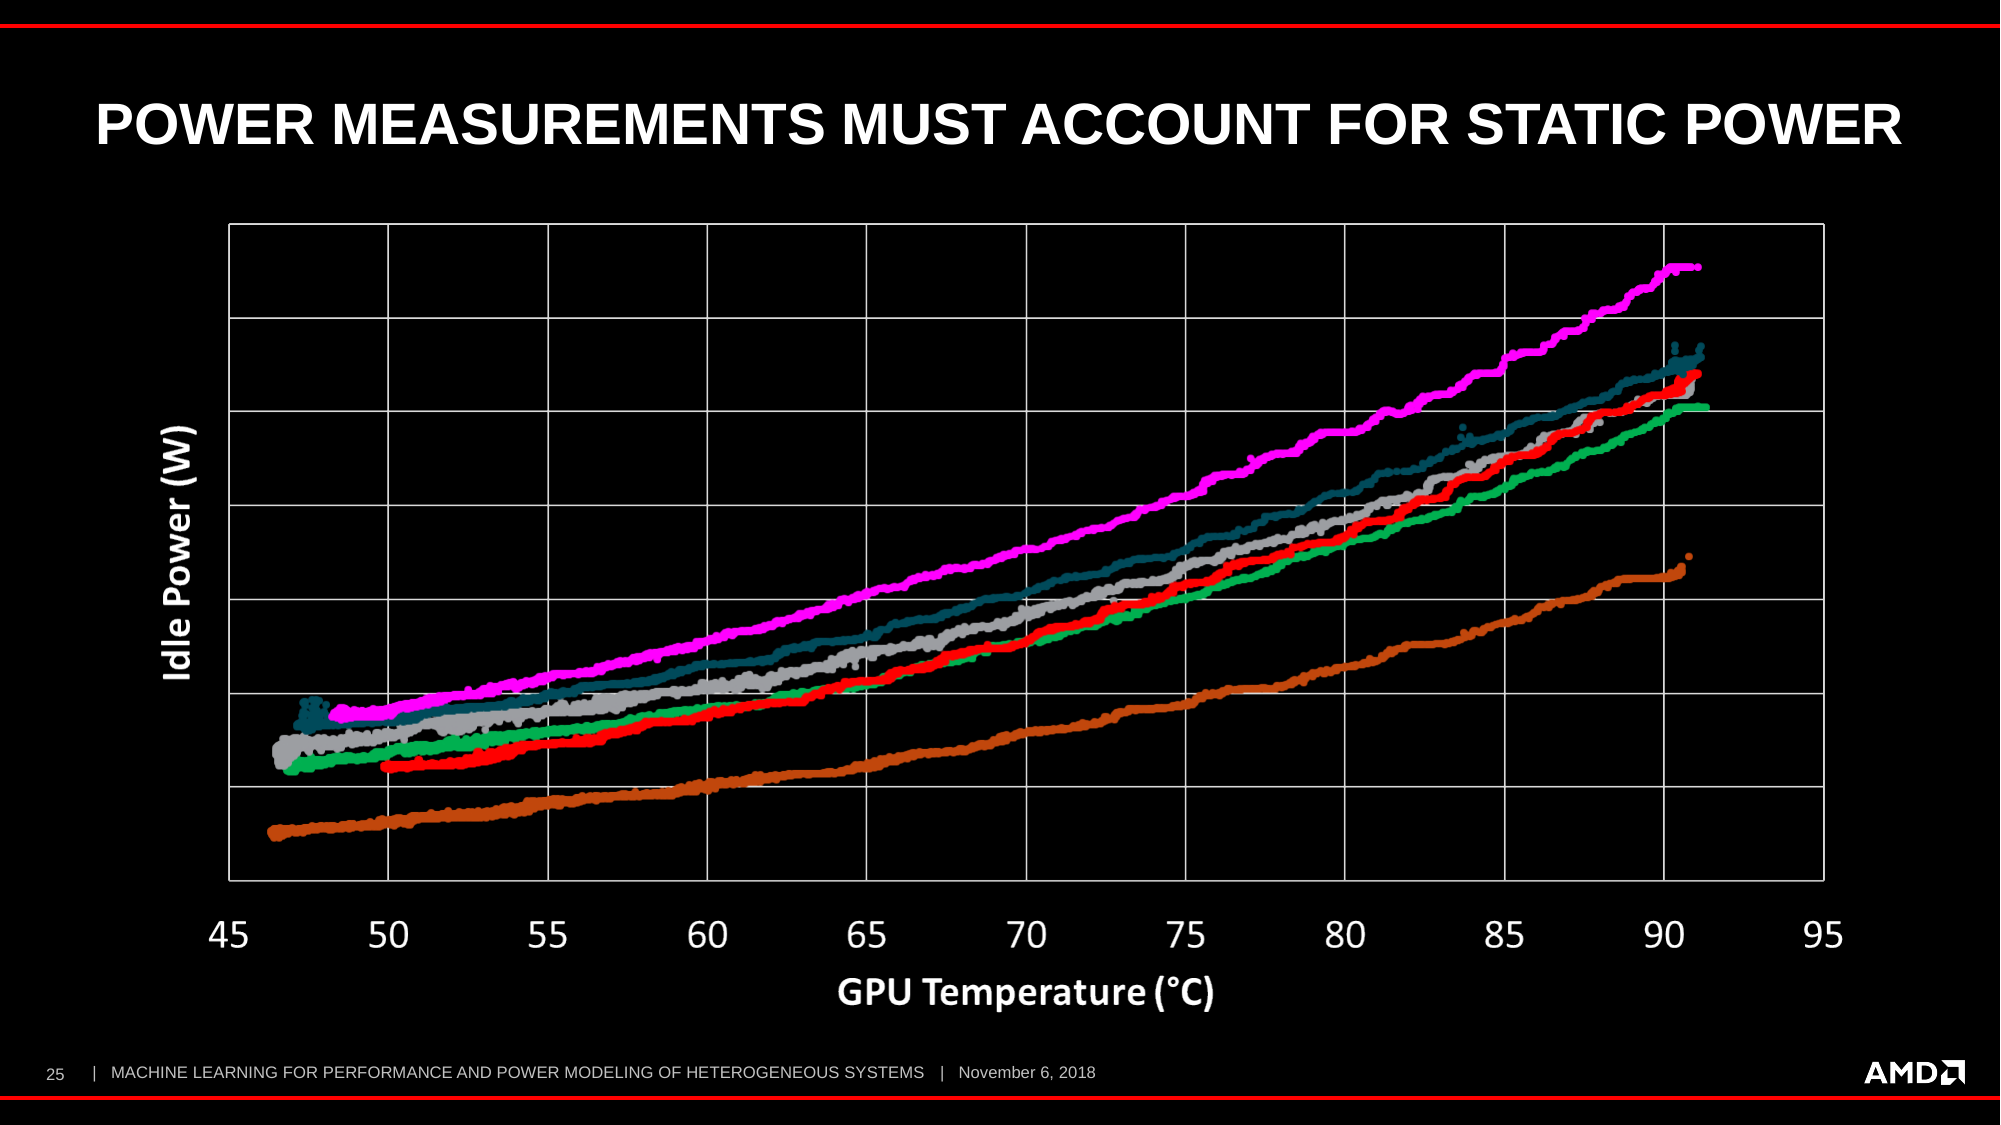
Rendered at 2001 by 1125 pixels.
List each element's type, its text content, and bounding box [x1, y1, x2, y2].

picture [131, 200, 1873, 1023]
picture [1864, 1060, 1965, 1085]
title Power Measurements Must Account for Static Power [64, 73, 1936, 179]
slide_number 25 [27, 1056, 84, 1091]
